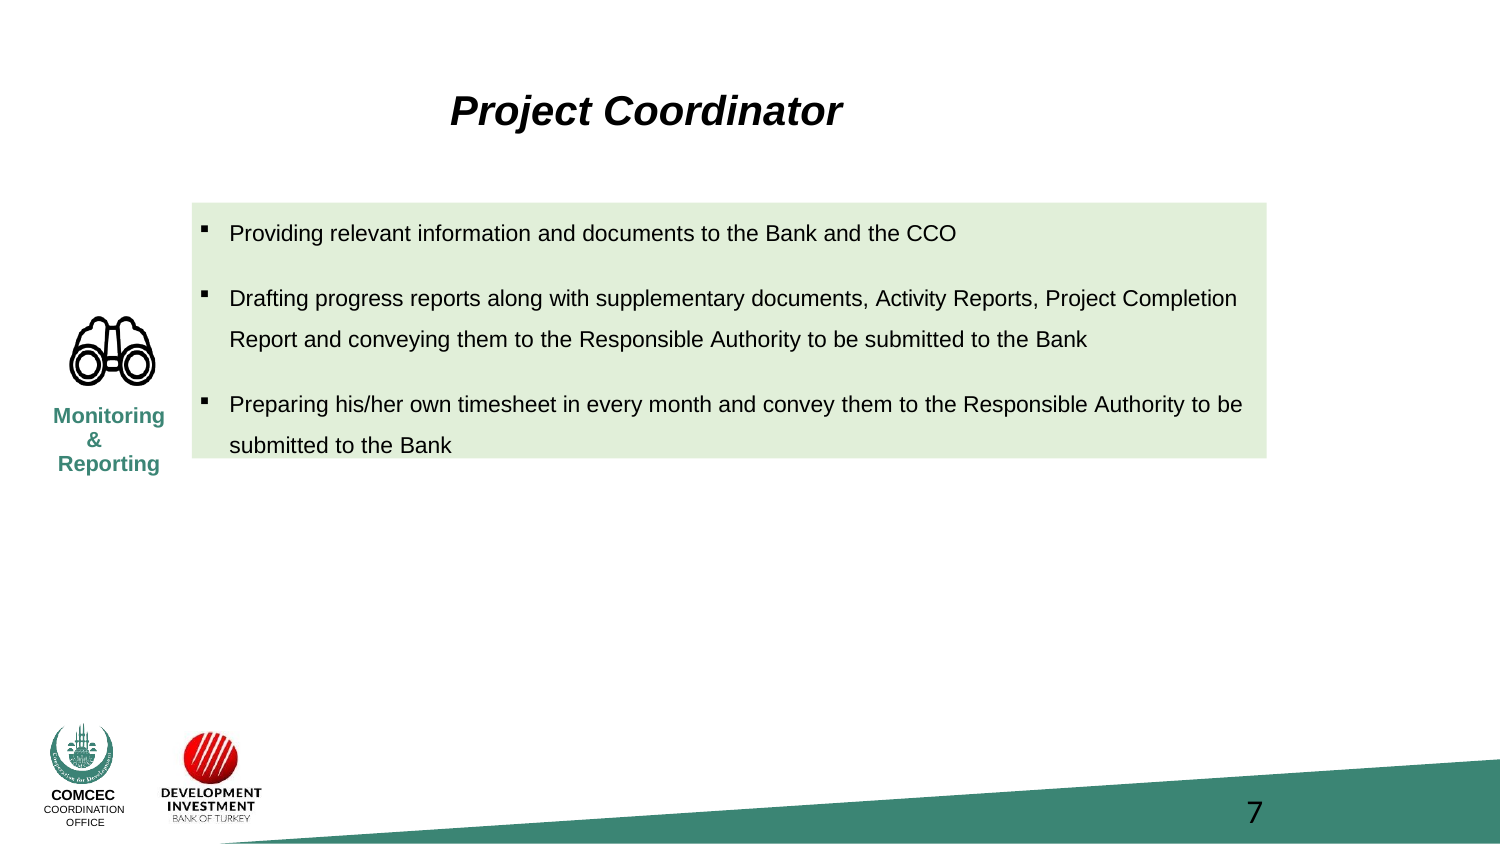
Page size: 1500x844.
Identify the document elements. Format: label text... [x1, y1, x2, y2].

title Project Coordinator [448, 81, 1031, 226]
footer COMCEC COORDINATION OFFICE [40, 785, 127, 844]
text_box [50, 723, 113, 784]
text_box [69, 316, 156, 386]
text_box Providing relevant information and documents to the Bank and the CCO Drafting progress reports along with supplementary documents, Activity Reports, Project Completion Report and conveying them to the Responsible Authority to be submitted to the Bank Preparing his/her own timesheet in every month and convey them to the Responsible Authority to be submitted to the Bank [191, 202, 1267, 459]
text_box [151, 731, 1500, 844]
text_box Monitoring & Reporting [49, 400, 168, 476]
